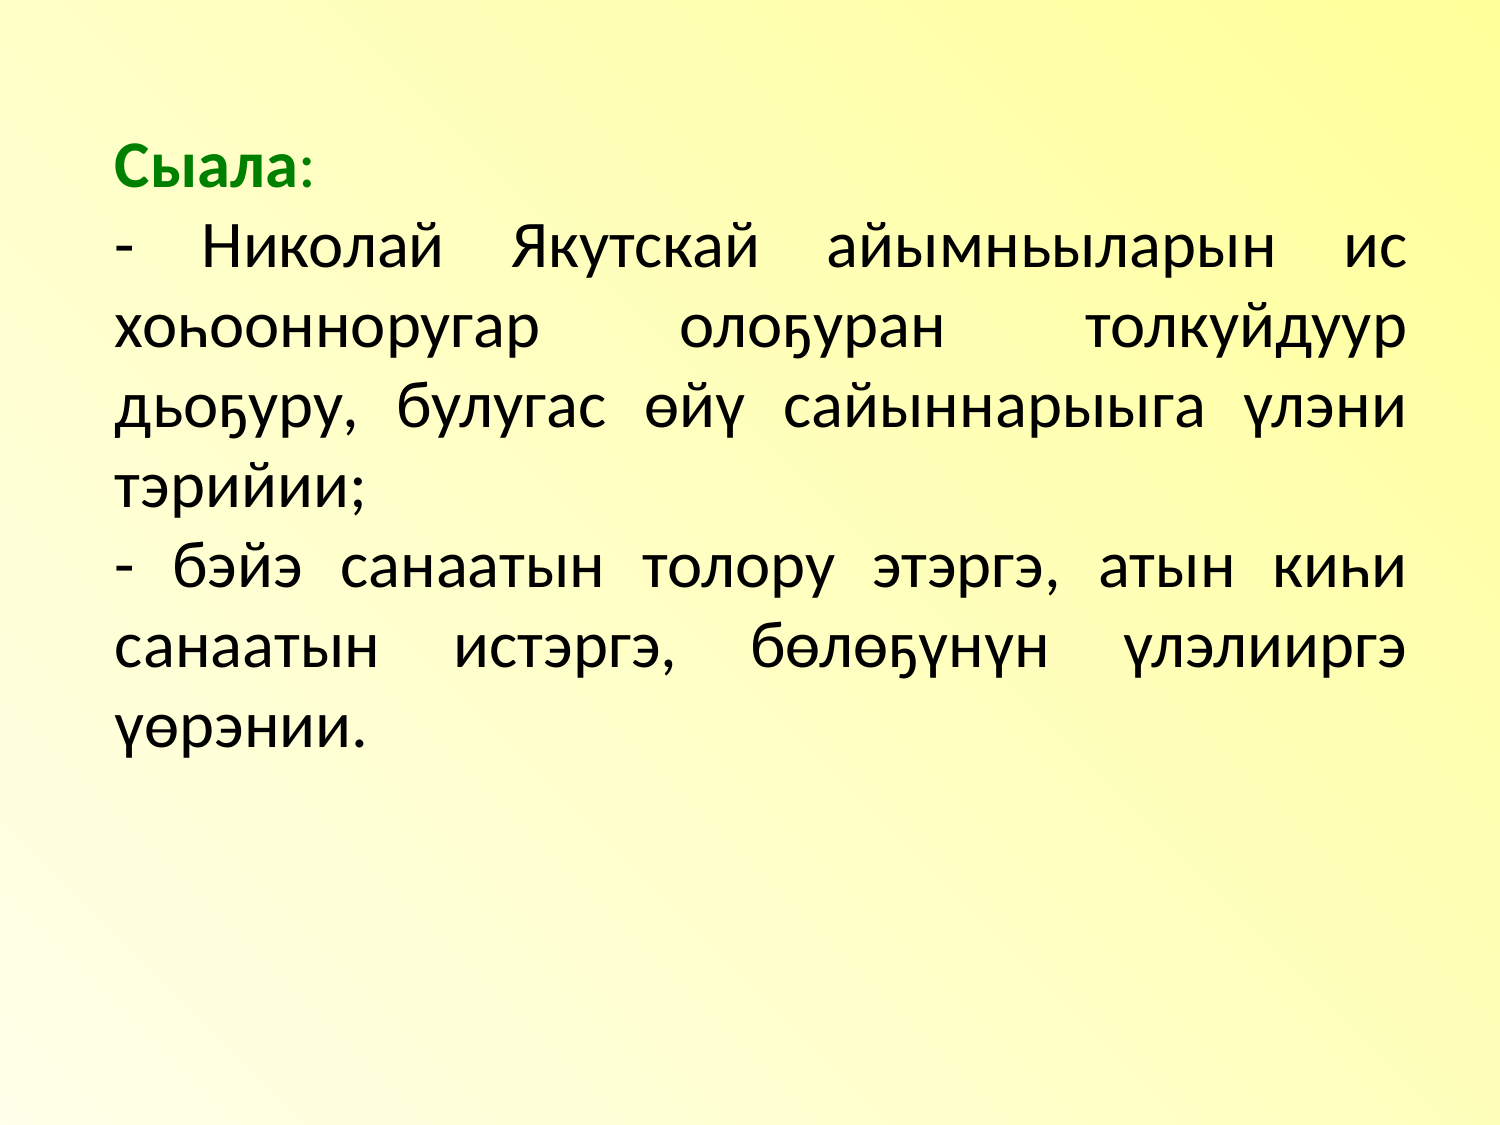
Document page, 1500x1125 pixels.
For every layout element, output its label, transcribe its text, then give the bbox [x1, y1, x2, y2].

text_box Сыала: - Николай Якутскай айымньыларын ис хоһоонноругар олоҕуран толкуйдуур дьоҕуру, булугас өйү сайыннарыыга үлэни тэрийии; - бэйэ санаатын толору этэргэ, атын киһи санаатын истэргэ, бөлөҕүнүн үлэлииргэ үөрэнии. [100, 113, 1424, 813]
text_box [0, 0, 1500, 1125]
